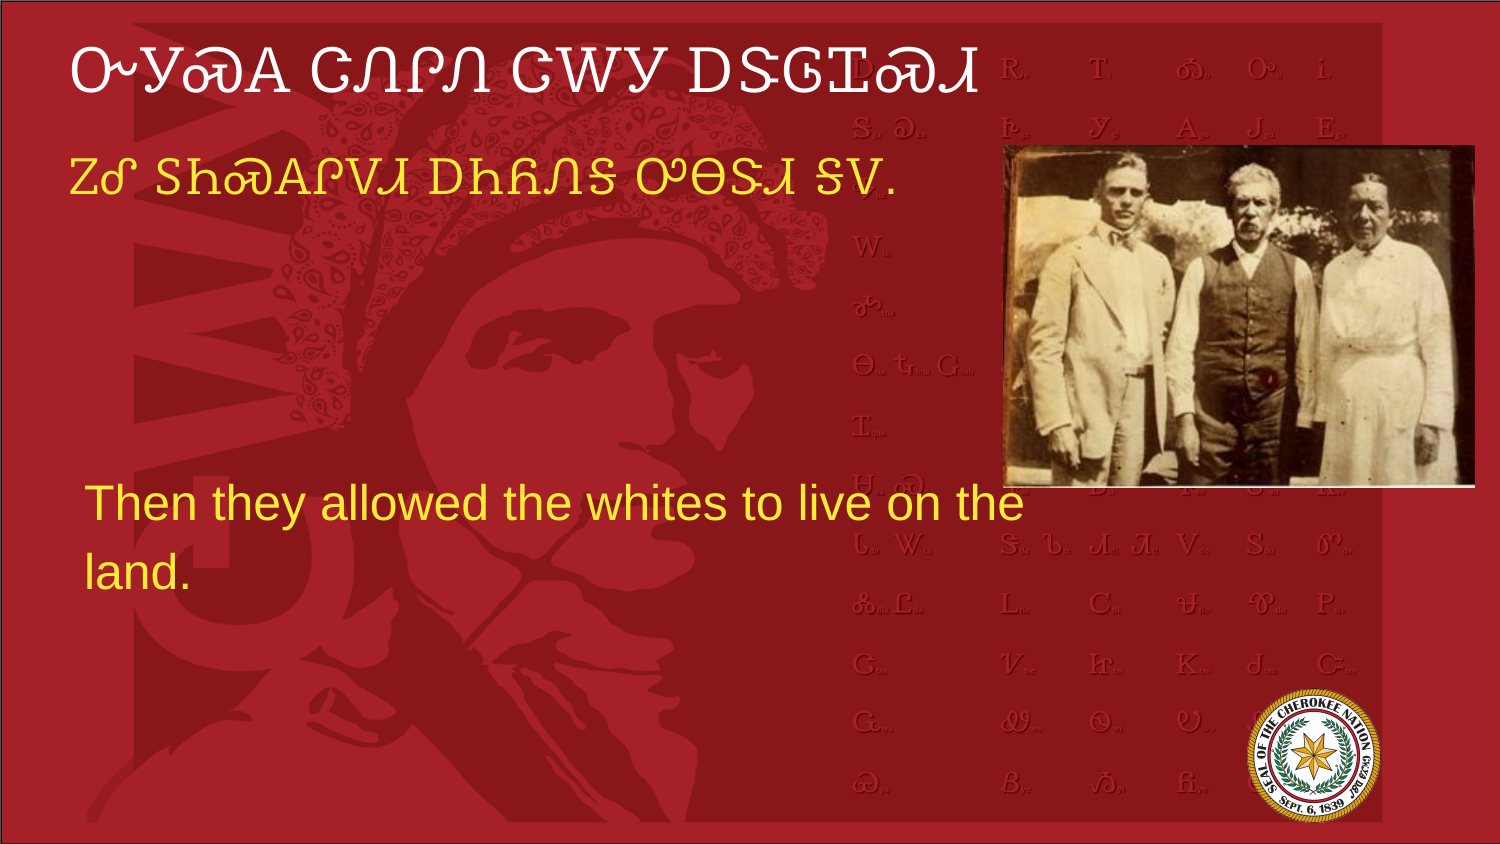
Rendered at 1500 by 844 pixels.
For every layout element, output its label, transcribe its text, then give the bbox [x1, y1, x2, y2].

title ᏅᎩᏍᎪ ᏣᏁᎵᏁ ᏣᎳᎩ ᎠᏕᎶᏆᏍᏗ [53, 7, 1426, 121]
picture [0, 0, 1500, 844]
list Then they allowed the whites to live on the land. [69, 446, 1048, 743]
list ᏃᎴ ᏚᏂᏍᎪᎵᏙᏗ ᎠᏂᏲᏁᎦ ᎤᎾᏕᏗ ᎦᏙ. [53, 120, 1032, 417]
